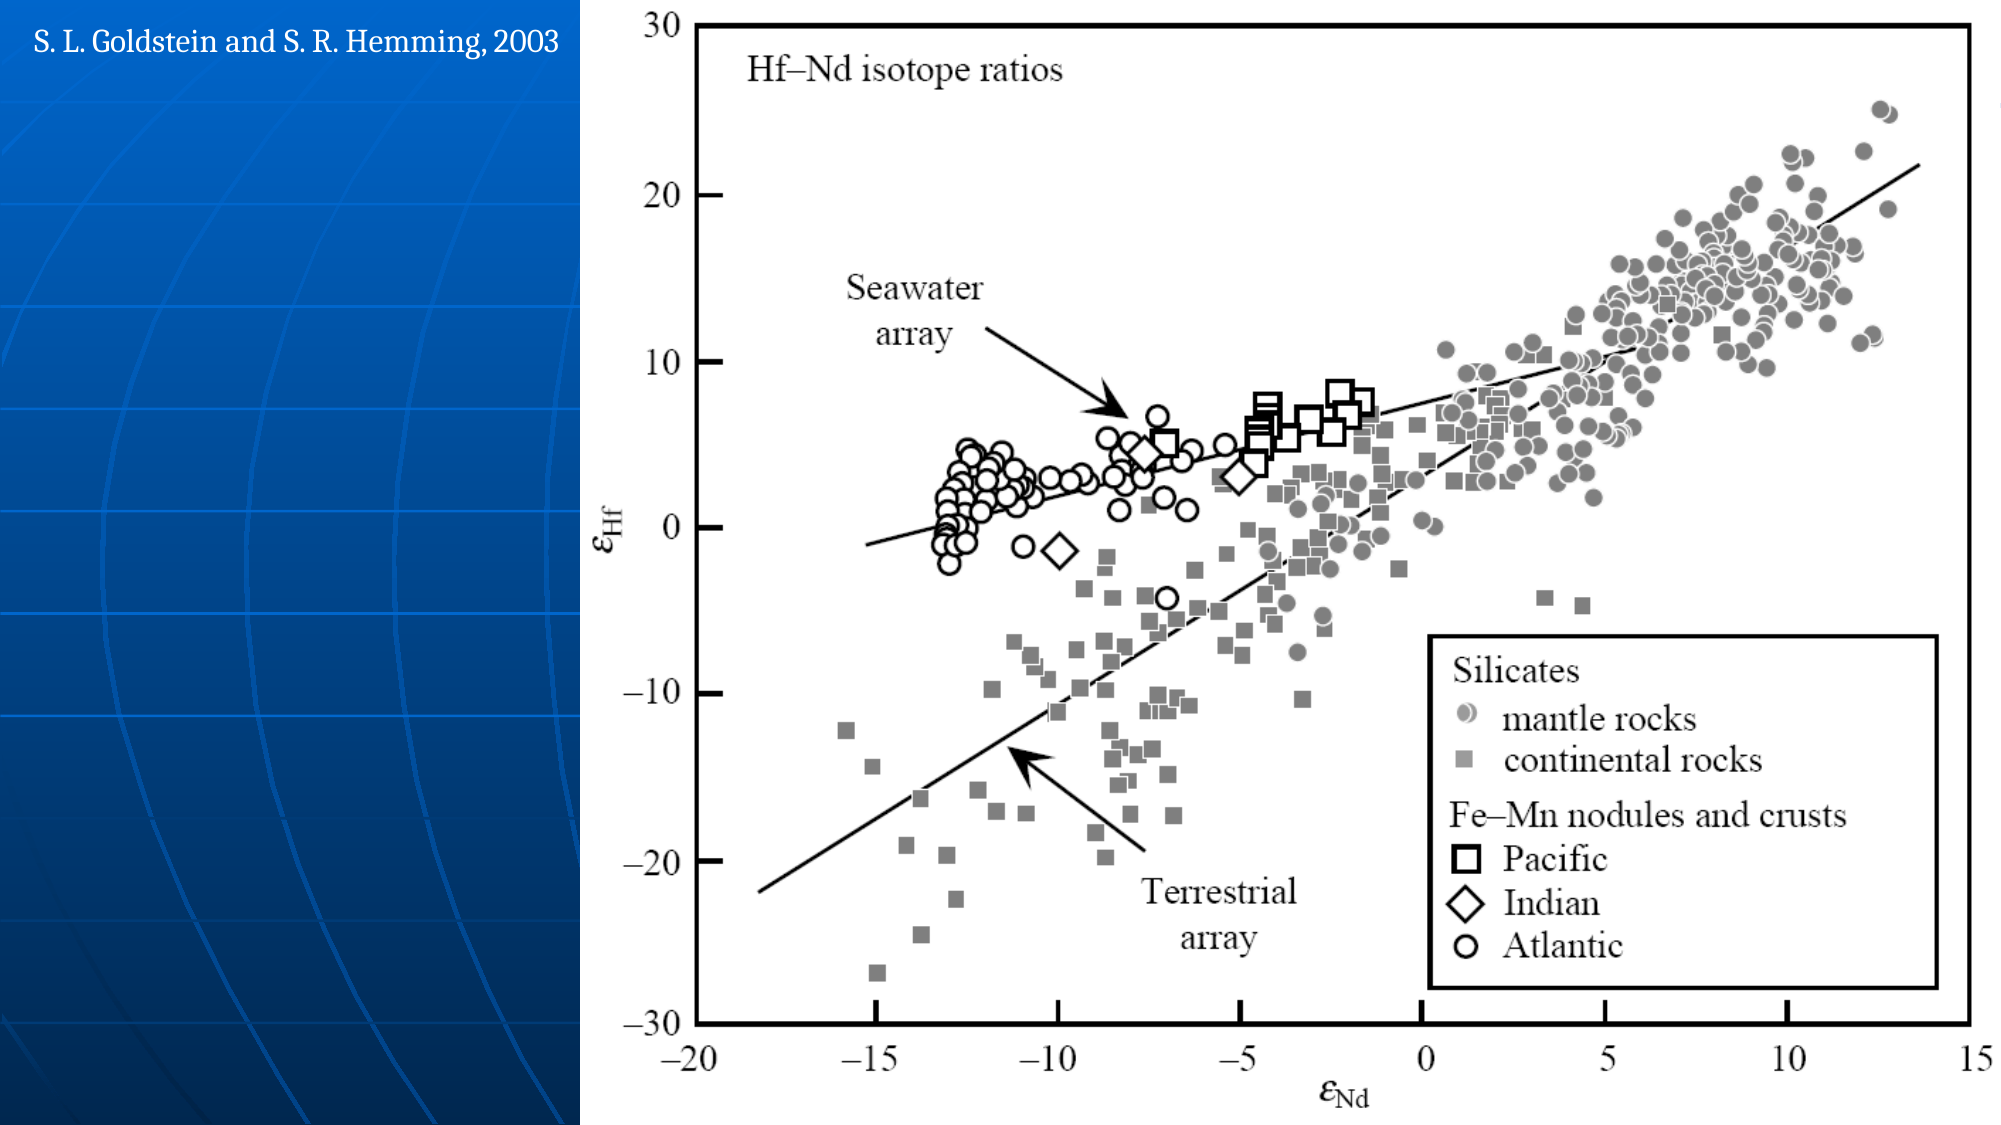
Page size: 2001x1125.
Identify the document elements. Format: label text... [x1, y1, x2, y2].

picture [579, 0, 2000, 1125]
text_box S. L. Goldstein and S. R. Hemming, 2003 [19, 11, 574, 67]
